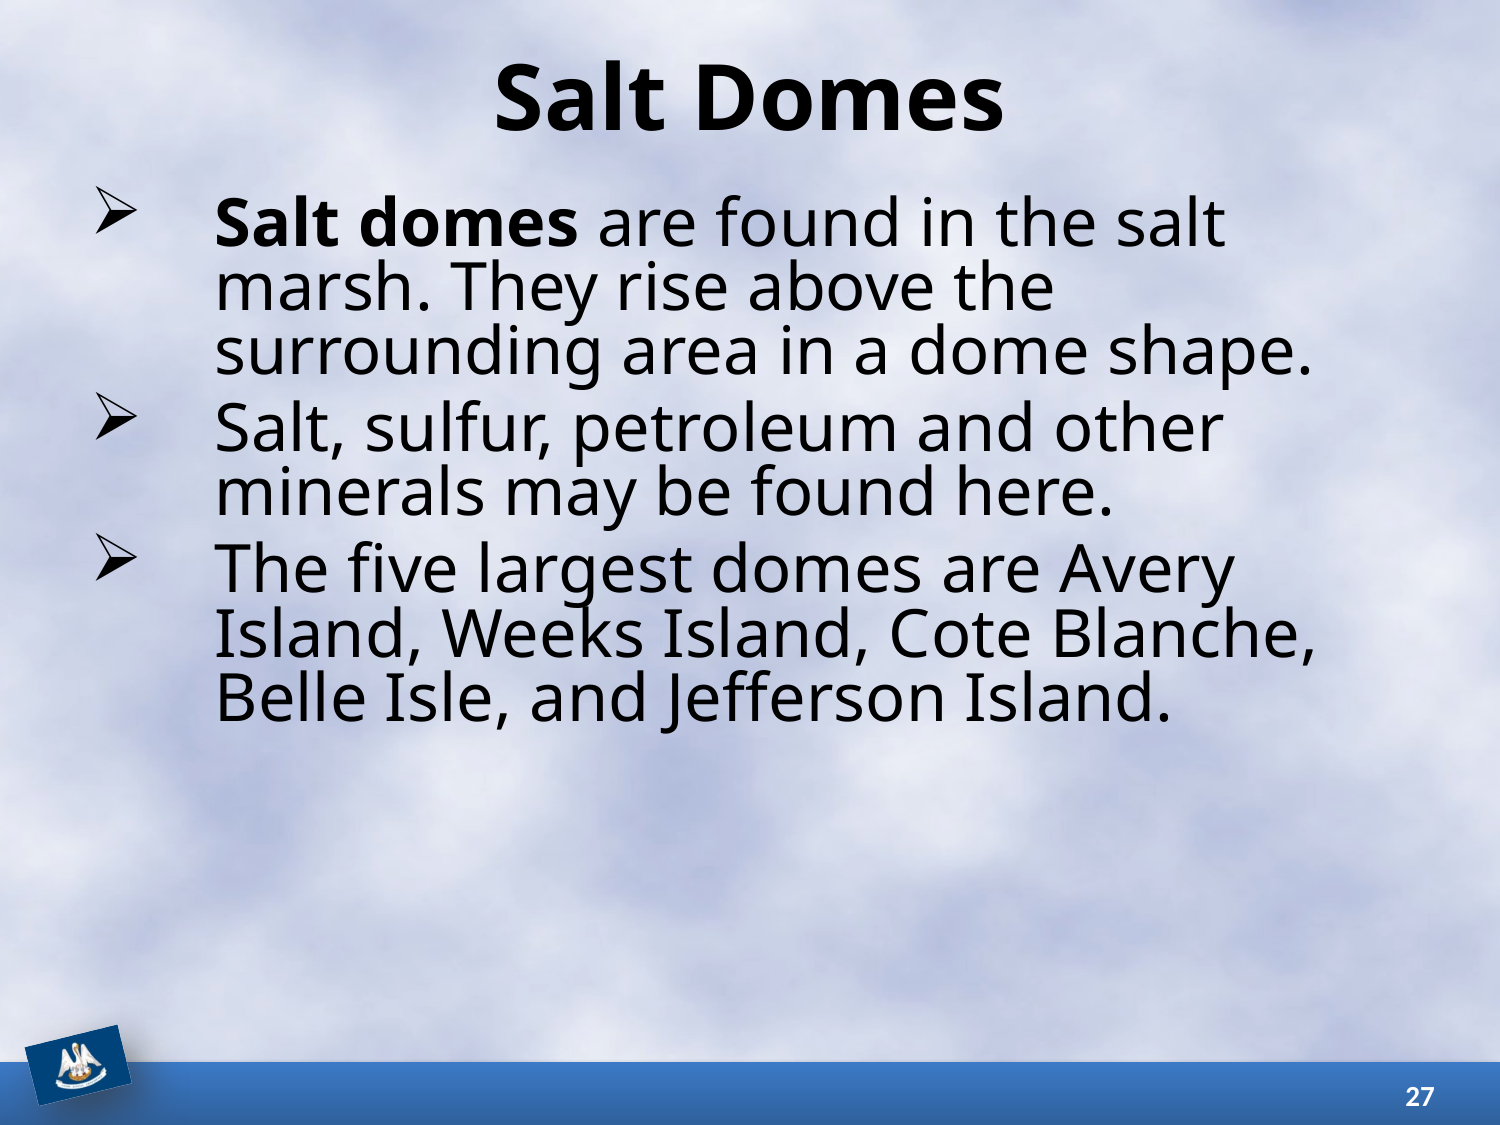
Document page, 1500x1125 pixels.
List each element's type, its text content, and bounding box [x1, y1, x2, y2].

picture [0, 0, 1500, 1105]
slide_number 27 [1100, 1065, 1450, 1125]
title Salt Domes [75, 0, 1425, 187]
list Salt domes are found in the salt marsh. They rise above the surrounding area in a dome shape. Salt, sulfur, petroleum and other minerals may be found here. The five largest domes are Avery Island, Weeks Island, Cote Blanche, Belle Isle, and Jefferson Island. [75, 187, 1438, 1050]
